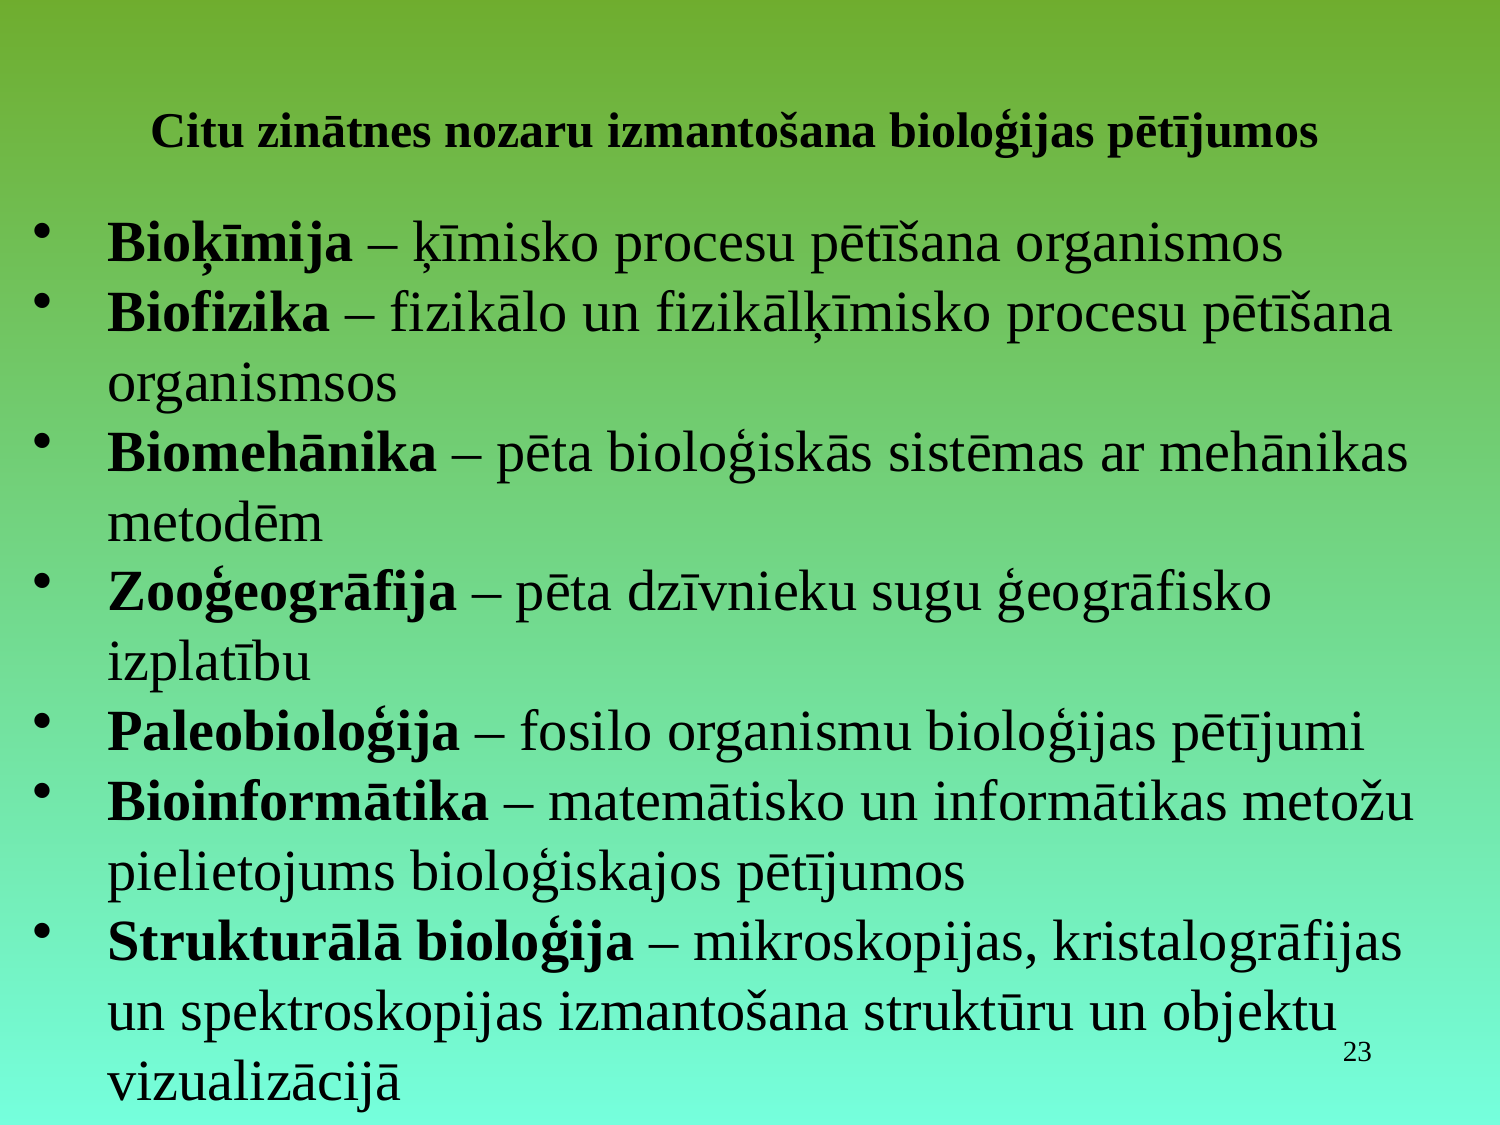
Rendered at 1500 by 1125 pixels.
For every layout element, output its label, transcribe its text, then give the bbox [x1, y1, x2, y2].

text_box Bioķīmija – ķīmisko procesu pētīšana organismos Biofizika – fizikālo un fizikālķīmisko procesu pētīšana organismsos Biomehānika – pēta bioloģiskās sistēmas ar mehānikas metodēm Zooģeogrāfija – pēta dzīvnieku sugu ģeogrāfisko izplatību Paleobioloģija – fosilo organismu bioloģijas pētījumi Bioinformātika – matemātisko un informātikas metožu pielietojums bioloģiskajos pētījumos Strukturālā bioloģija – mikroskopijas, kristalogrāfijas un spektroskopijas izmantošana struktūru un objektu vizualizācijā [17, 195, 1483, 1120]
slide_number 23 [1074, 1025, 1388, 1100]
text_box Citu zinātnes nozaru izmantošana bioloģijas pētījumos [135, 90, 1500, 165]
